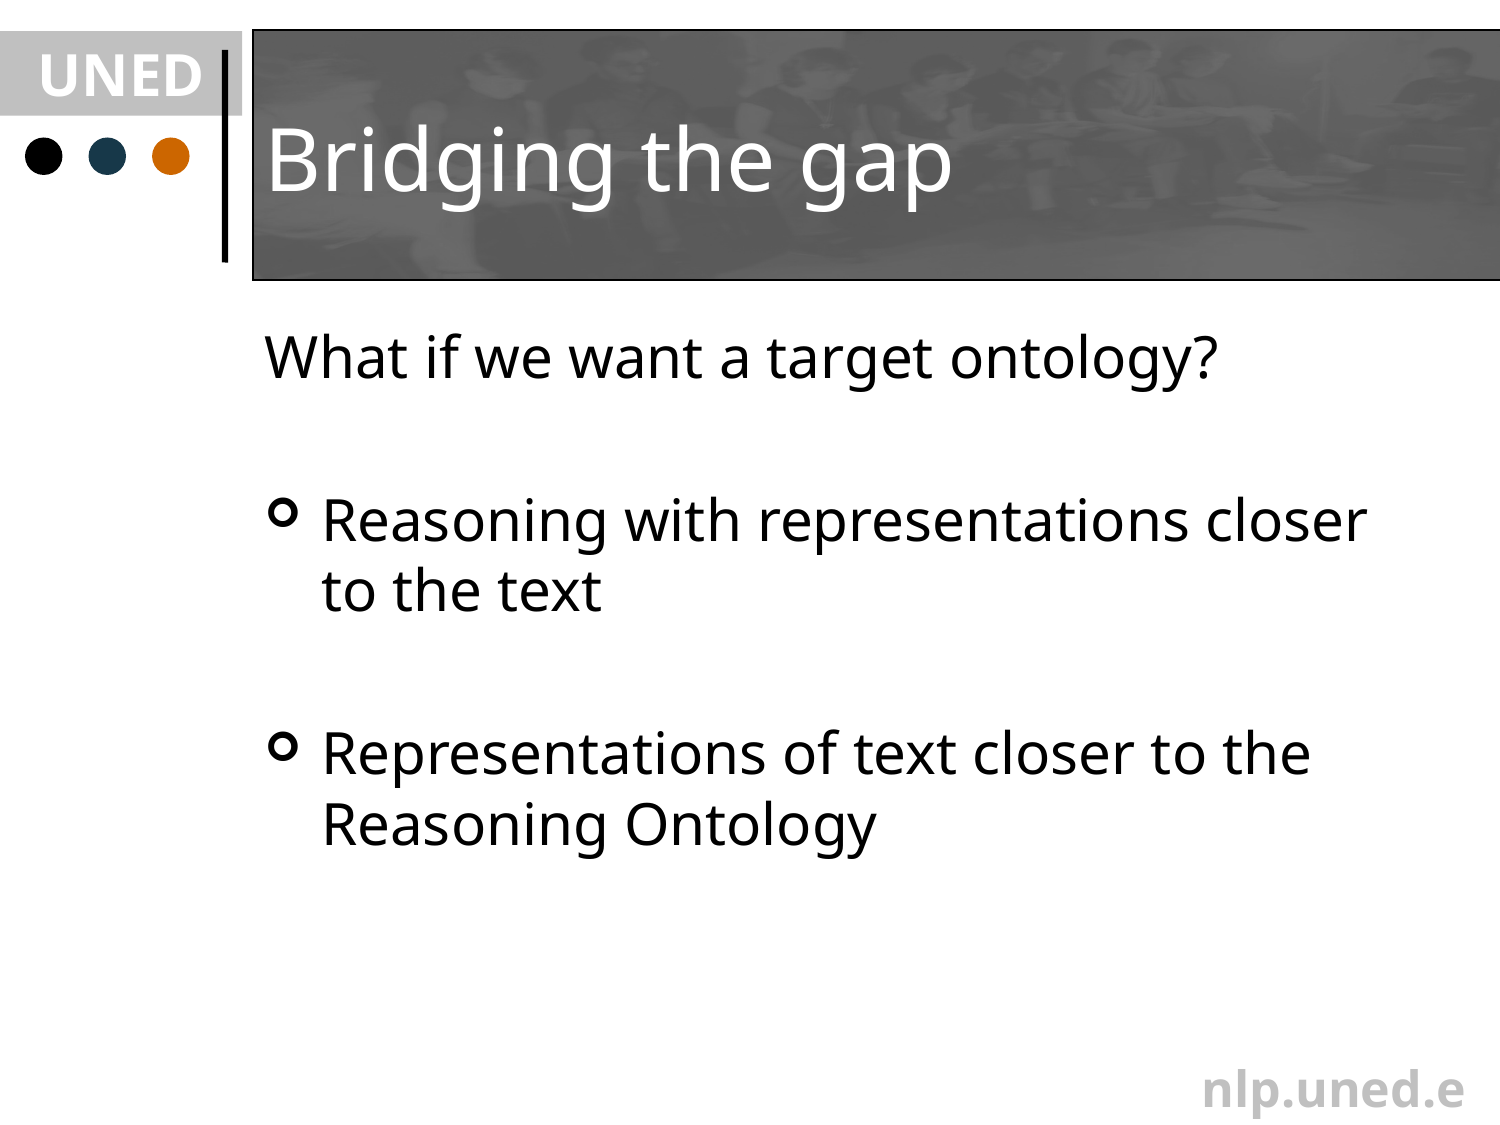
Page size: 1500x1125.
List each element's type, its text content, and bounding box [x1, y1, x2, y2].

title Bridging the gap [249, 30, 1401, 282]
list What if we want a target ontology? Reasoning with representations closer to the text Representations of text closer to the Reasoning Ontology [249, 312, 1401, 988]
